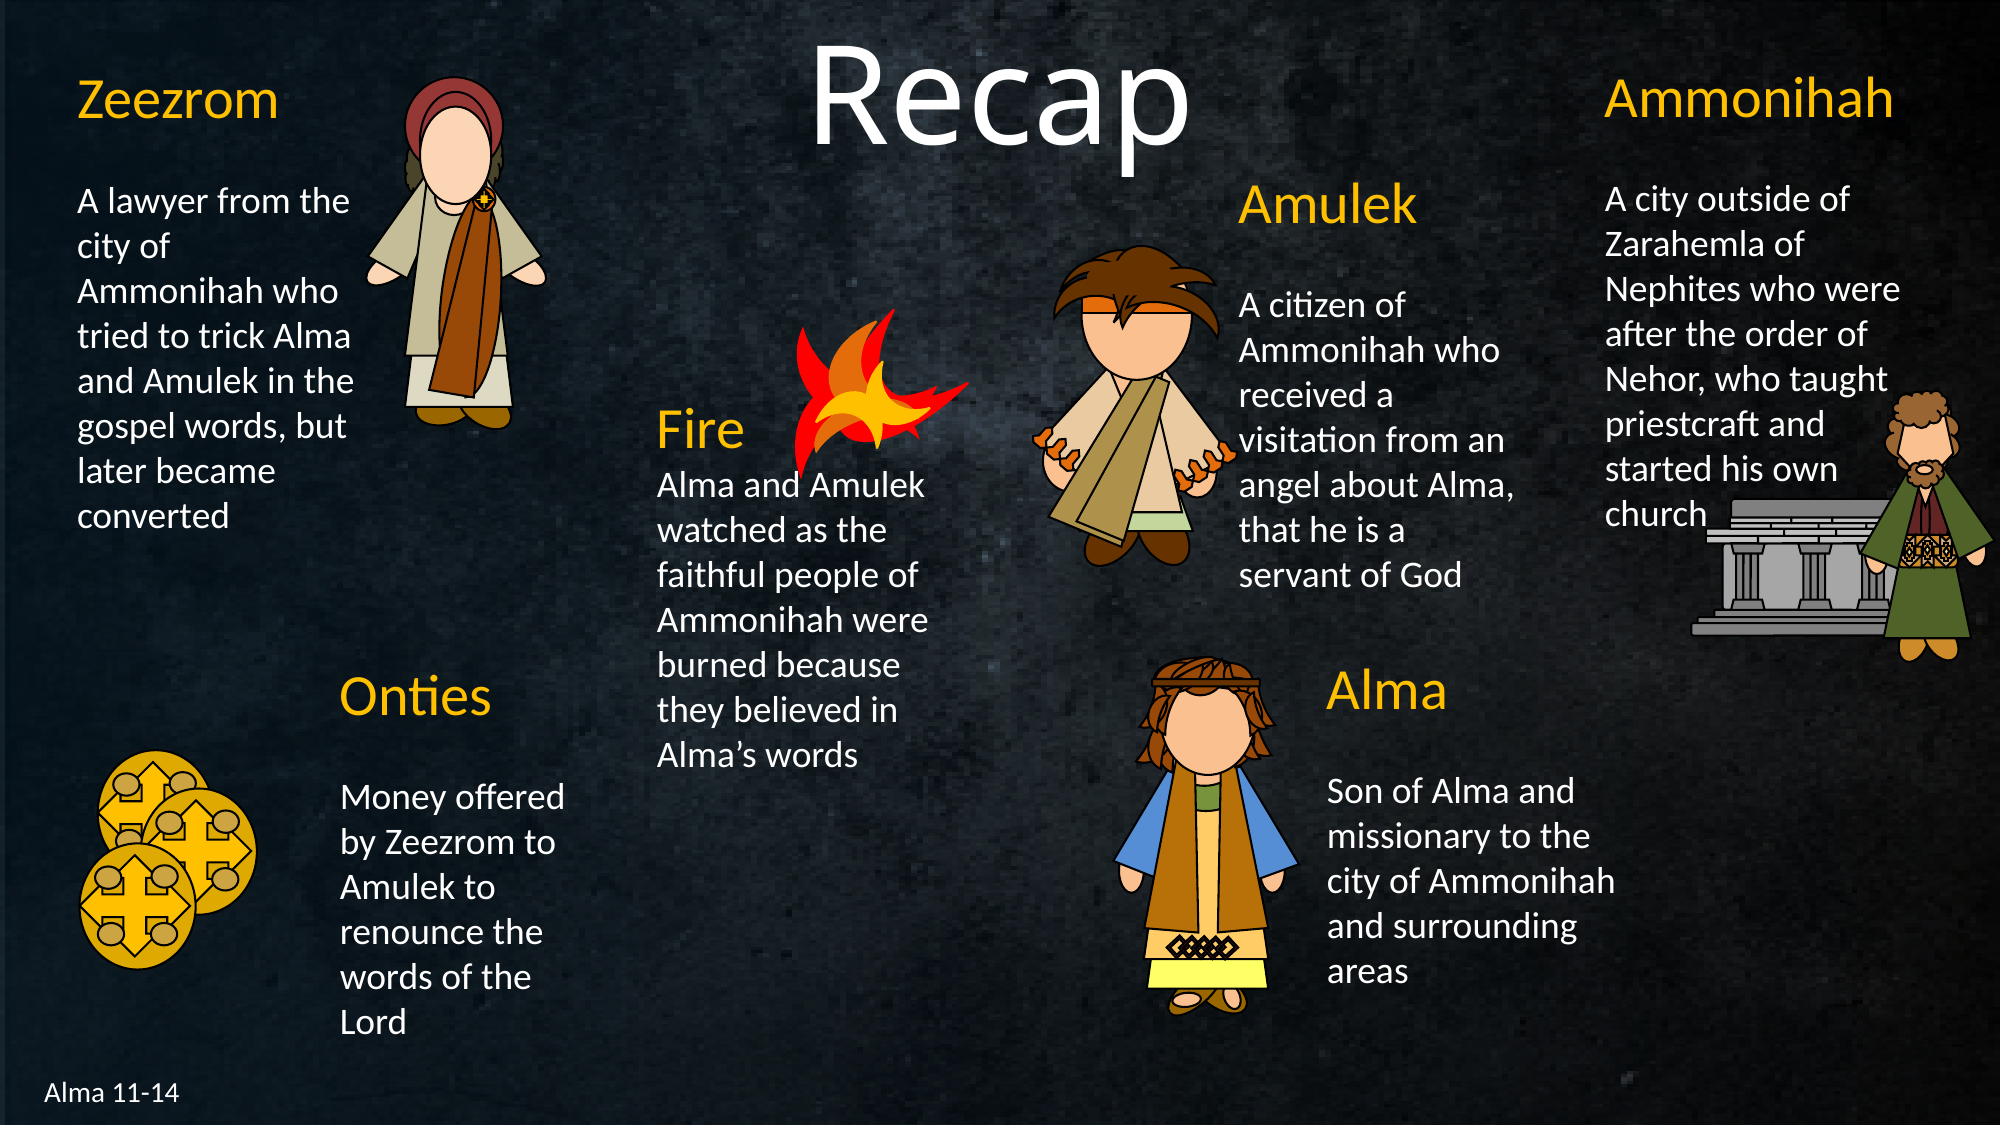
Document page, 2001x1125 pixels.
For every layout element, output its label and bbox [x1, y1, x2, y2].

text_box [62, 53, 550, 549]
text_box [79, 649, 588, 1054]
text_box [642, 305, 971, 787]
text_box [1118, 643, 1649, 1022]
text_box [1031, 157, 1534, 608]
text_box [1589, 51, 1986, 664]
picture [0, 0, 2000, 1125]
